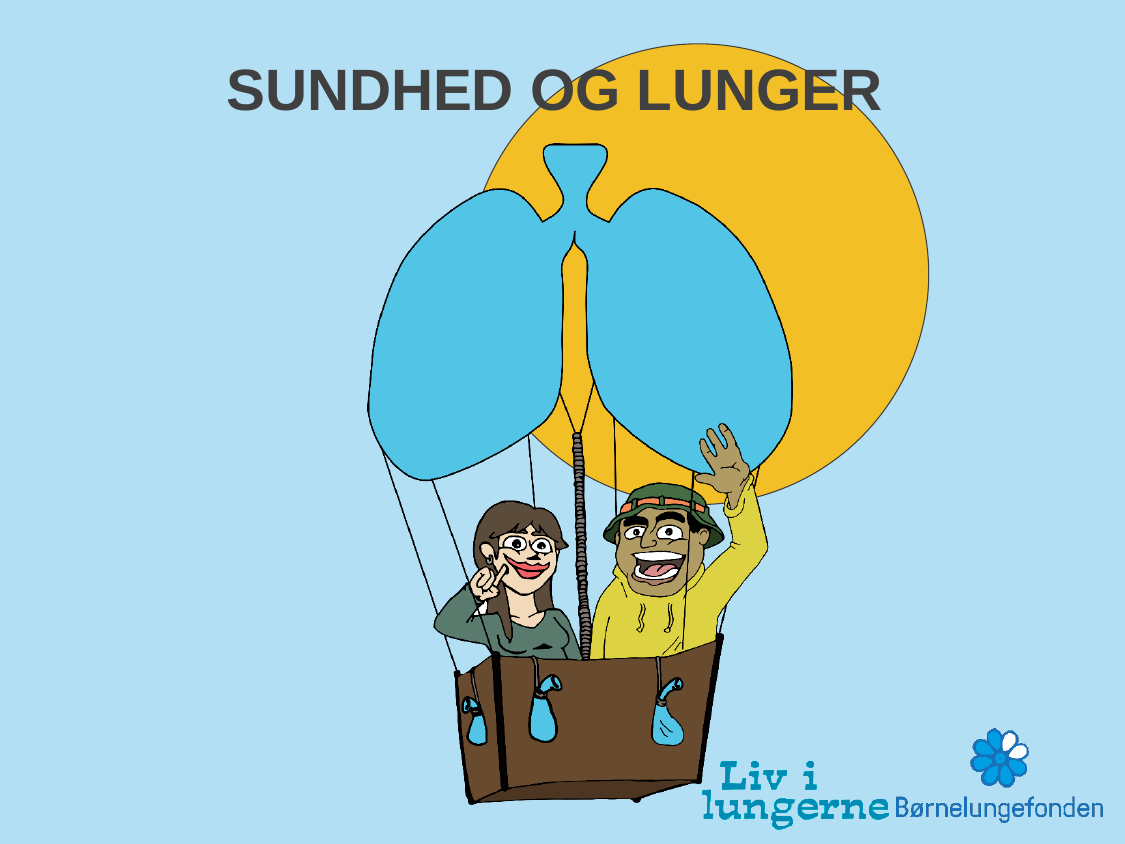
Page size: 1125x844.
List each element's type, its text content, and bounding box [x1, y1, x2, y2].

text_box SUNDHED OG LUNGER [143, 45, 982, 130]
picture [367, 143, 892, 832]
text_box [659, 41, 738, 45]
picture [896, 728, 1103, 824]
text_box [507, 130, 931, 484]
